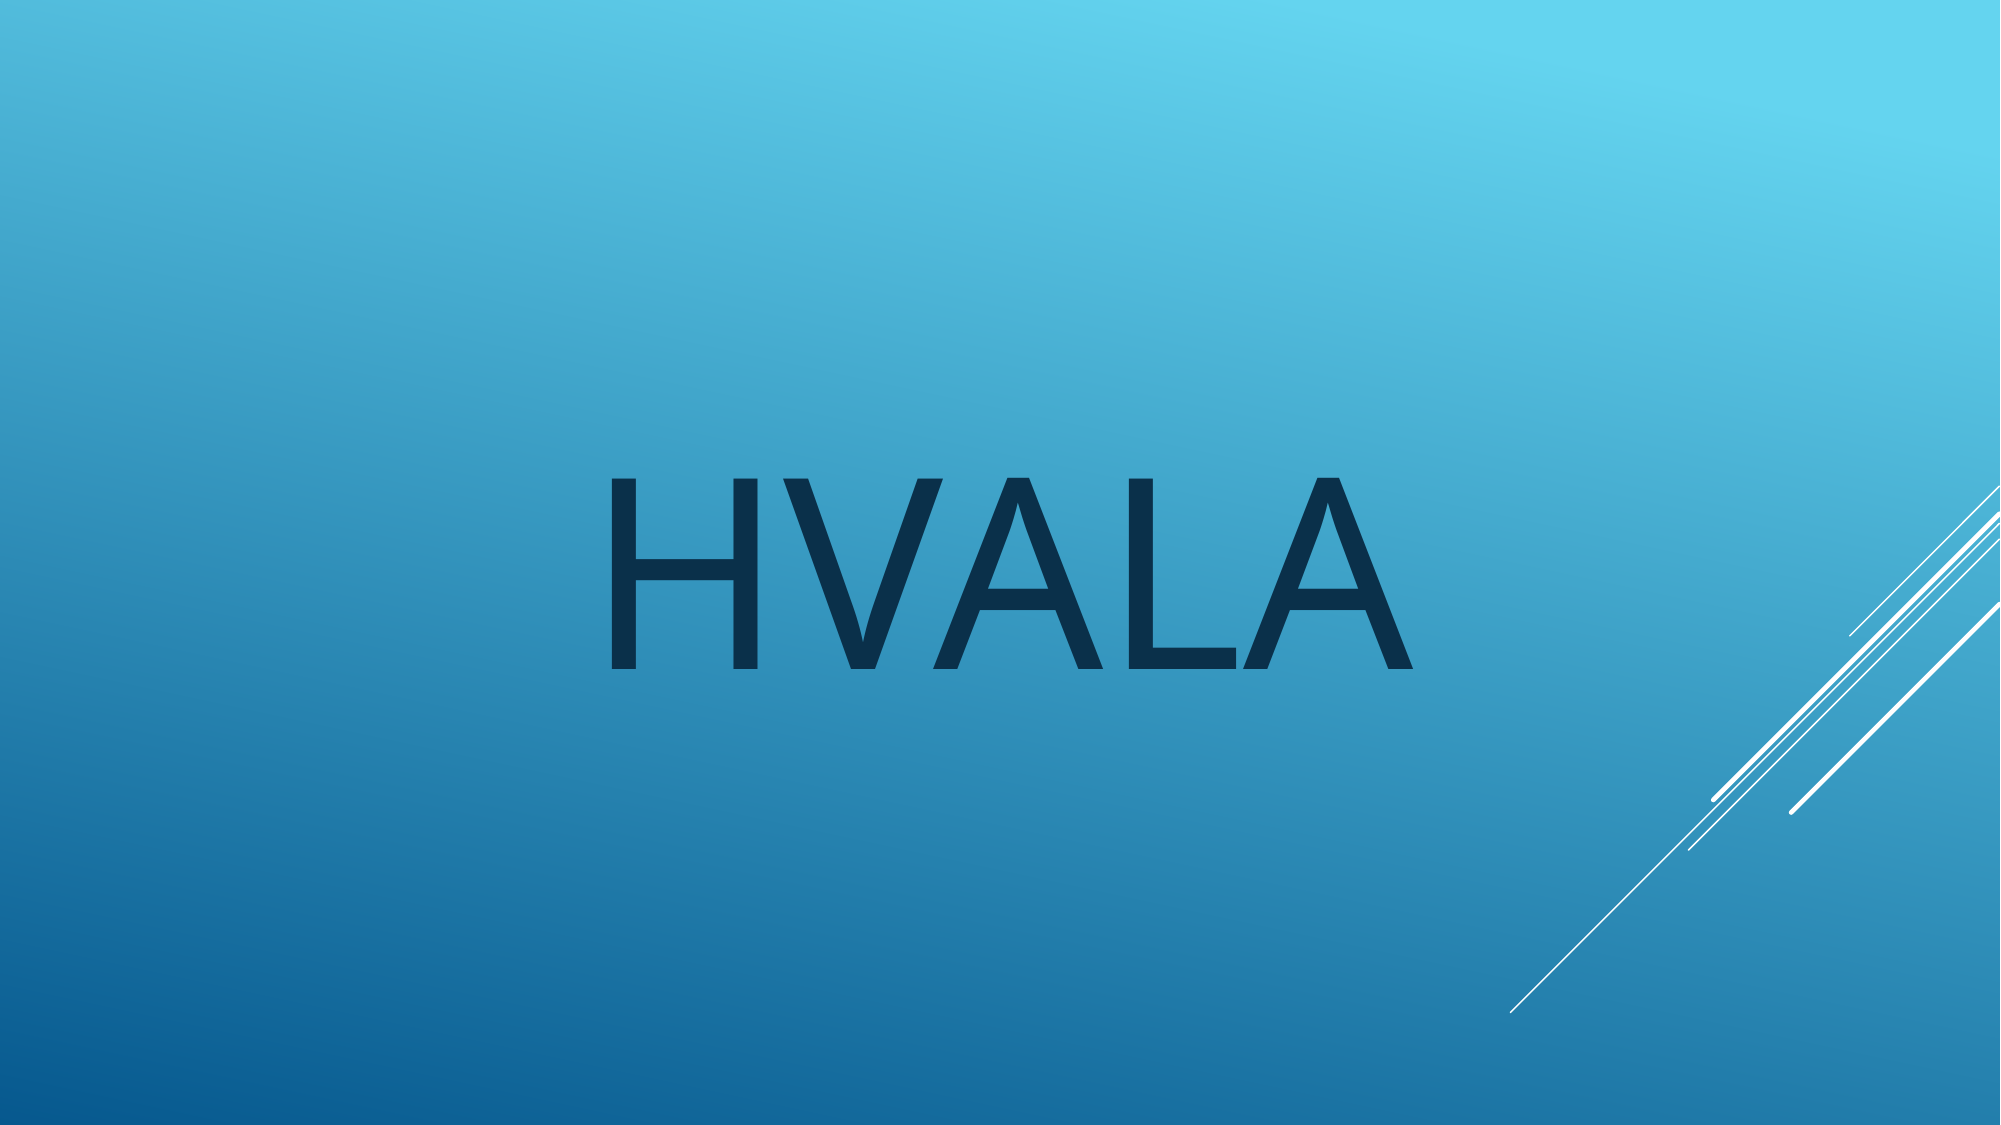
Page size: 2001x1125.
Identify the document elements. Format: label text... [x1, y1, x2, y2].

title Hvala [0, 0, 2000, 1125]
